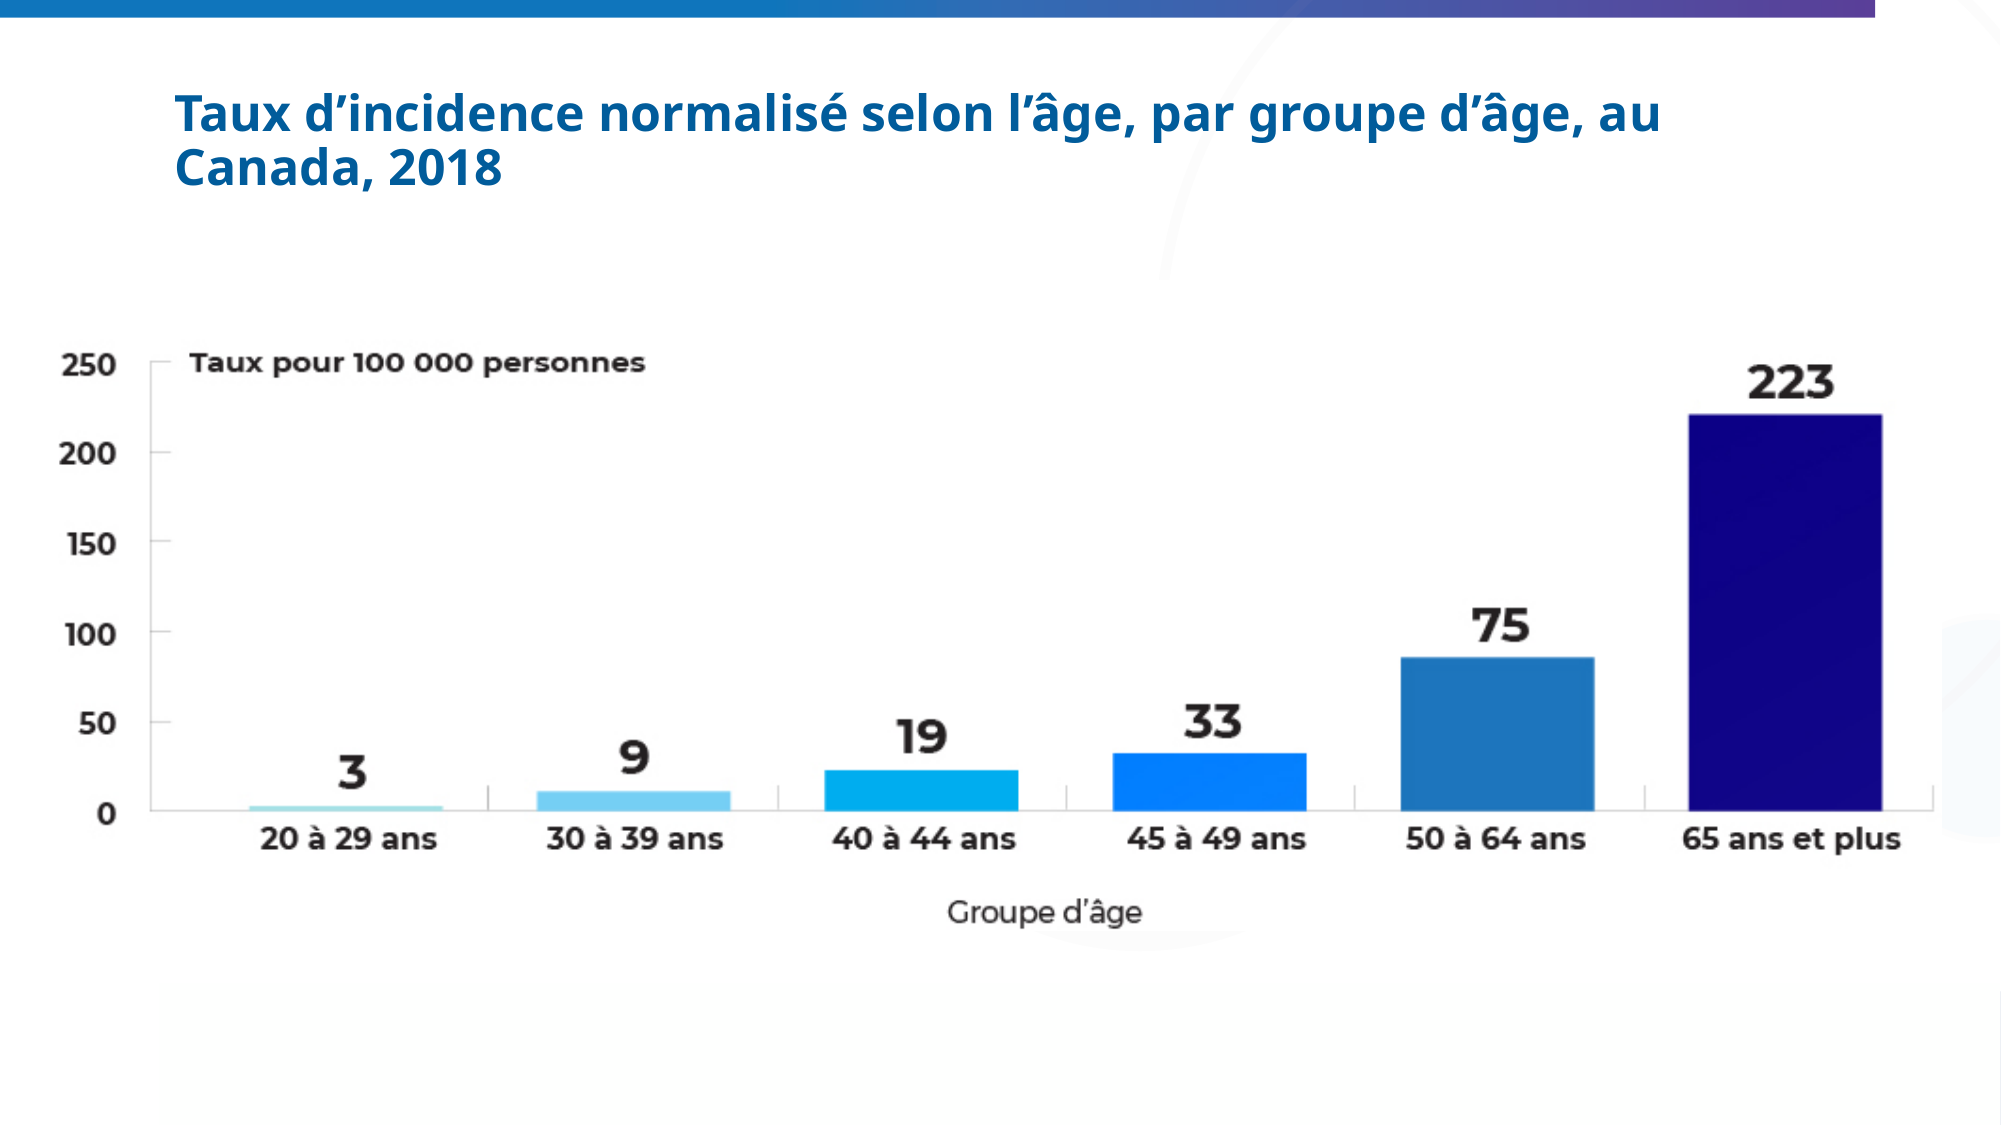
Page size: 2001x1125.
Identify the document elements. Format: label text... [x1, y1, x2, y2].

picture [0, 0, 2001, 1125]
title Taux d’incidence normalisé selon l’âge, par groupe d’âge, au Canada, 2018 [159, 80, 1863, 205]
